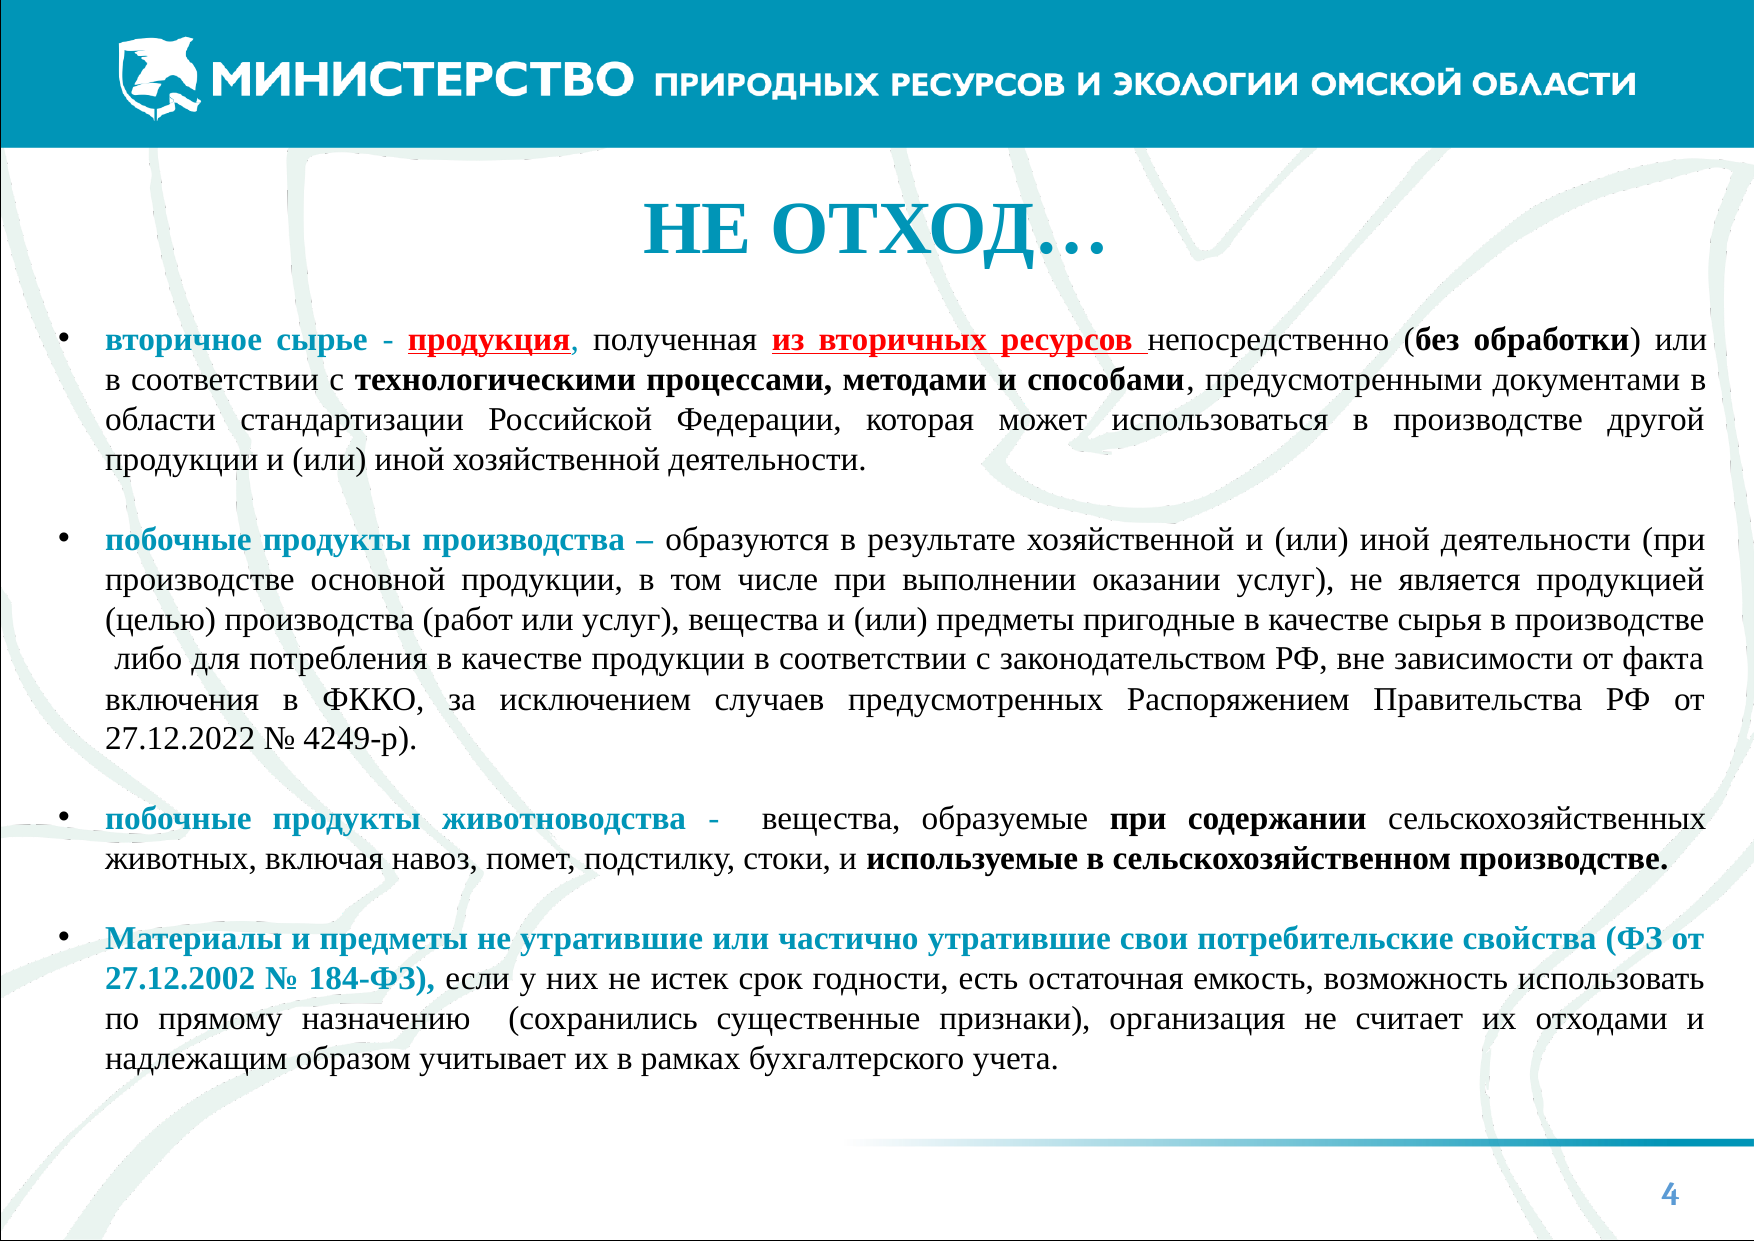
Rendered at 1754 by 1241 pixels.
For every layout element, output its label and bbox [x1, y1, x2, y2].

picture [977, 74, 993, 95]
picture [467, 63, 492, 95]
picture [496, 62, 526, 96]
picture [1115, 73, 1131, 95]
picture [748, 73, 771, 96]
picture [1439, 73, 1460, 94]
picture [438, 63, 461, 95]
picture [846, 74, 851, 95]
picture [0, 148, 1754, 1241]
picture [1613, 73, 1634, 94]
picture [825, 74, 842, 95]
picture [801, 74, 820, 95]
picture [296, 63, 327, 95]
picture [1181, 73, 1202, 95]
picture [1391, 73, 1409, 94]
picture [1079, 73, 1099, 95]
picture [157, 93, 200, 118]
picture [1276, 73, 1296, 94]
picture [403, 63, 434, 95]
picture [1156, 73, 1179, 95]
picture [1520, 73, 1541, 95]
picture [1046, 74, 1064, 95]
picture [1412, 73, 1434, 95]
picture [1018, 73, 1042, 96]
picture [682, 74, 697, 95]
picture [371, 62, 401, 96]
picture [531, 63, 561, 95]
picture [996, 73, 1015, 96]
picture [1340, 73, 1363, 94]
picture [954, 74, 973, 96]
picture [565, 63, 593, 95]
picture [893, 74, 909, 95]
picture [1545, 73, 1566, 94]
picture [257, 63, 289, 95]
picture [1590, 73, 1610, 94]
picture [913, 74, 927, 95]
picture [214, 63, 249, 95]
picture [1312, 73, 1335, 95]
picture [1501, 73, 1517, 95]
picture [931, 73, 950, 96]
picture [334, 62, 365, 95]
picture [1204, 73, 1227, 95]
picture [1231, 73, 1245, 94]
picture [1473, 73, 1496, 95]
picture [597, 62, 633, 96]
picture [729, 74, 744, 95]
picture [856, 74, 877, 95]
picture [119, 38, 197, 117]
picture [1367, 73, 1387, 95]
picture [702, 74, 723, 95]
picture [1568, 73, 1588, 95]
picture [1136, 73, 1154, 94]
picture [656, 74, 676, 95]
picture [773, 73, 796, 99]
picture [1249, 73, 1270, 94]
